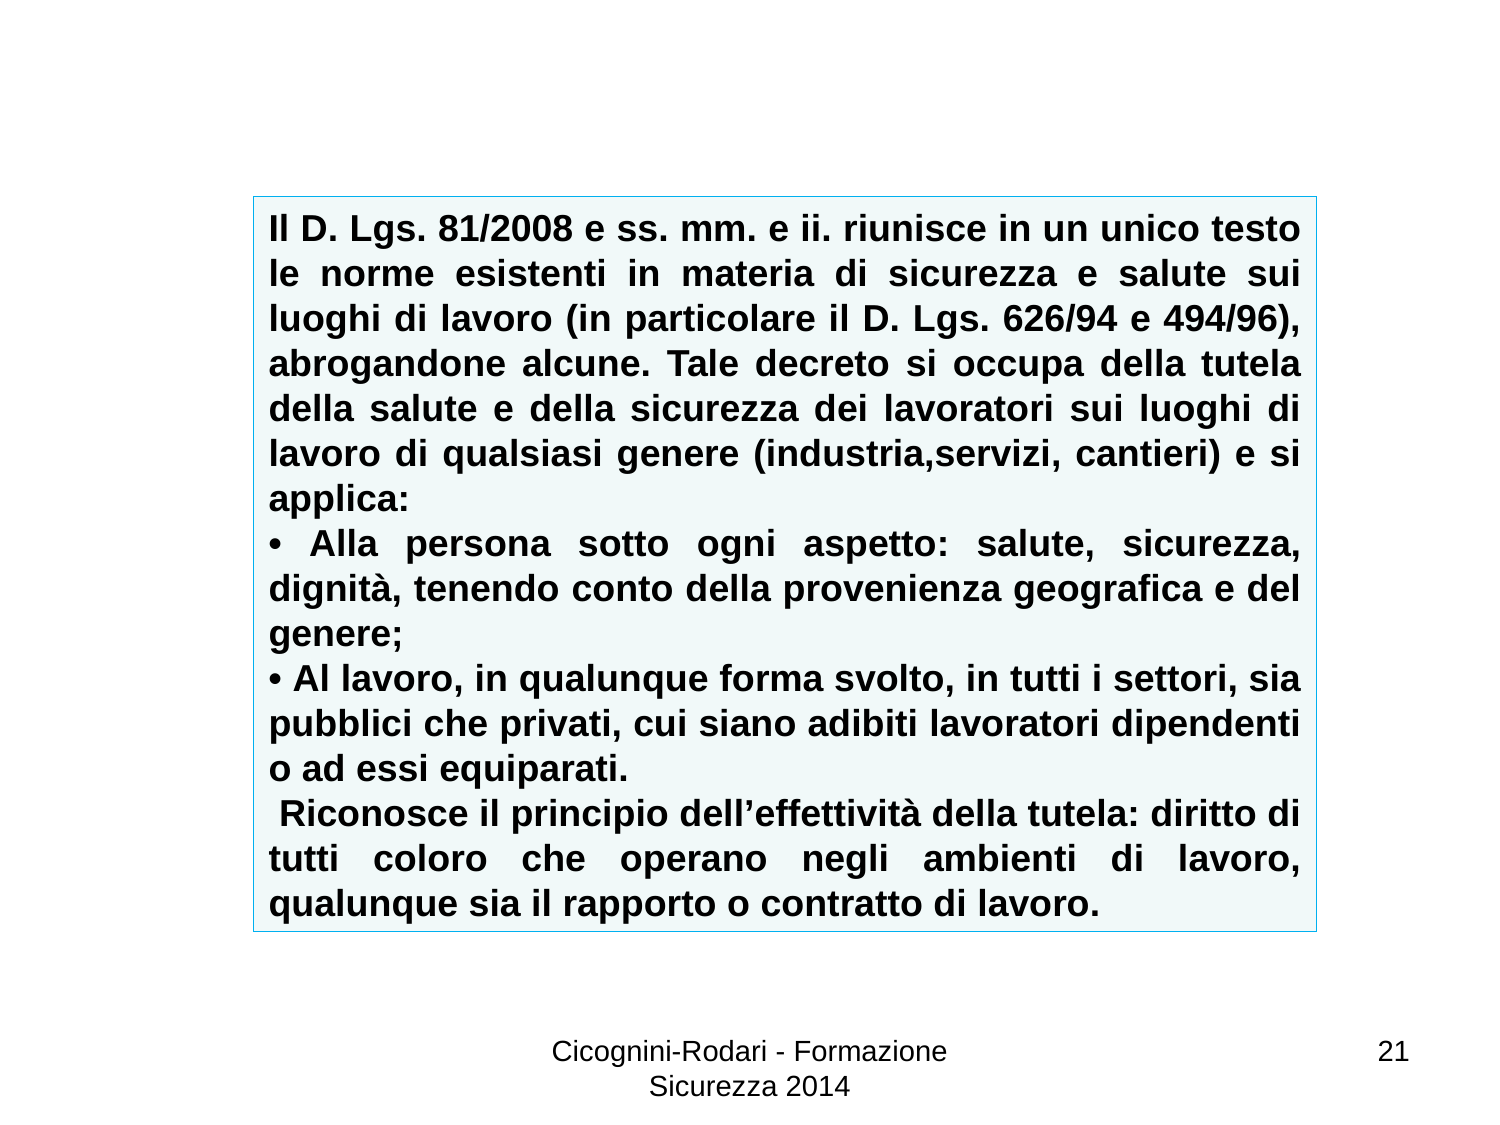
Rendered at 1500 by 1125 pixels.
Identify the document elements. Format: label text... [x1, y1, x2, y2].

footer Cicognini-Rodari - Formazione Sicurezza 2014 [512, 1024, 988, 1103]
slide_number 21 [1074, 1024, 1426, 1103]
text_box Il D. Lgs. 81/2008 e ss. mm. e ii. riunisce in un unico testo le norme esistenti in materia di sicurezza e salute sui luoghi di lavoro (in particolare il D. Lgs. 626/94 e 494/96), abrogandone alcune. Tale decreto si occupa della tutela della salute e della sicurezza dei lavoratori sui luoghi di lavoro di qualsiasi genere (industria,servizi, cantieri) e si applica: • Alla persona sotto ogni aspetto: salute, sicurezza, dignità, tenendo conto della provenienza geografica e del genere; • Al lavoro, in qualunque forma svolto, in tutti i settori, sia pubblici che privati, cui siano adibiti lavoratori dipendenti o ad essi equiparati. Riconosce il principio dell’effettività della tutela: diritto di tutti coloro che operano negli ambienti di lavoro, qualunque sia il rapporto o contratto di lavoro. [253, 196, 1317, 932]
